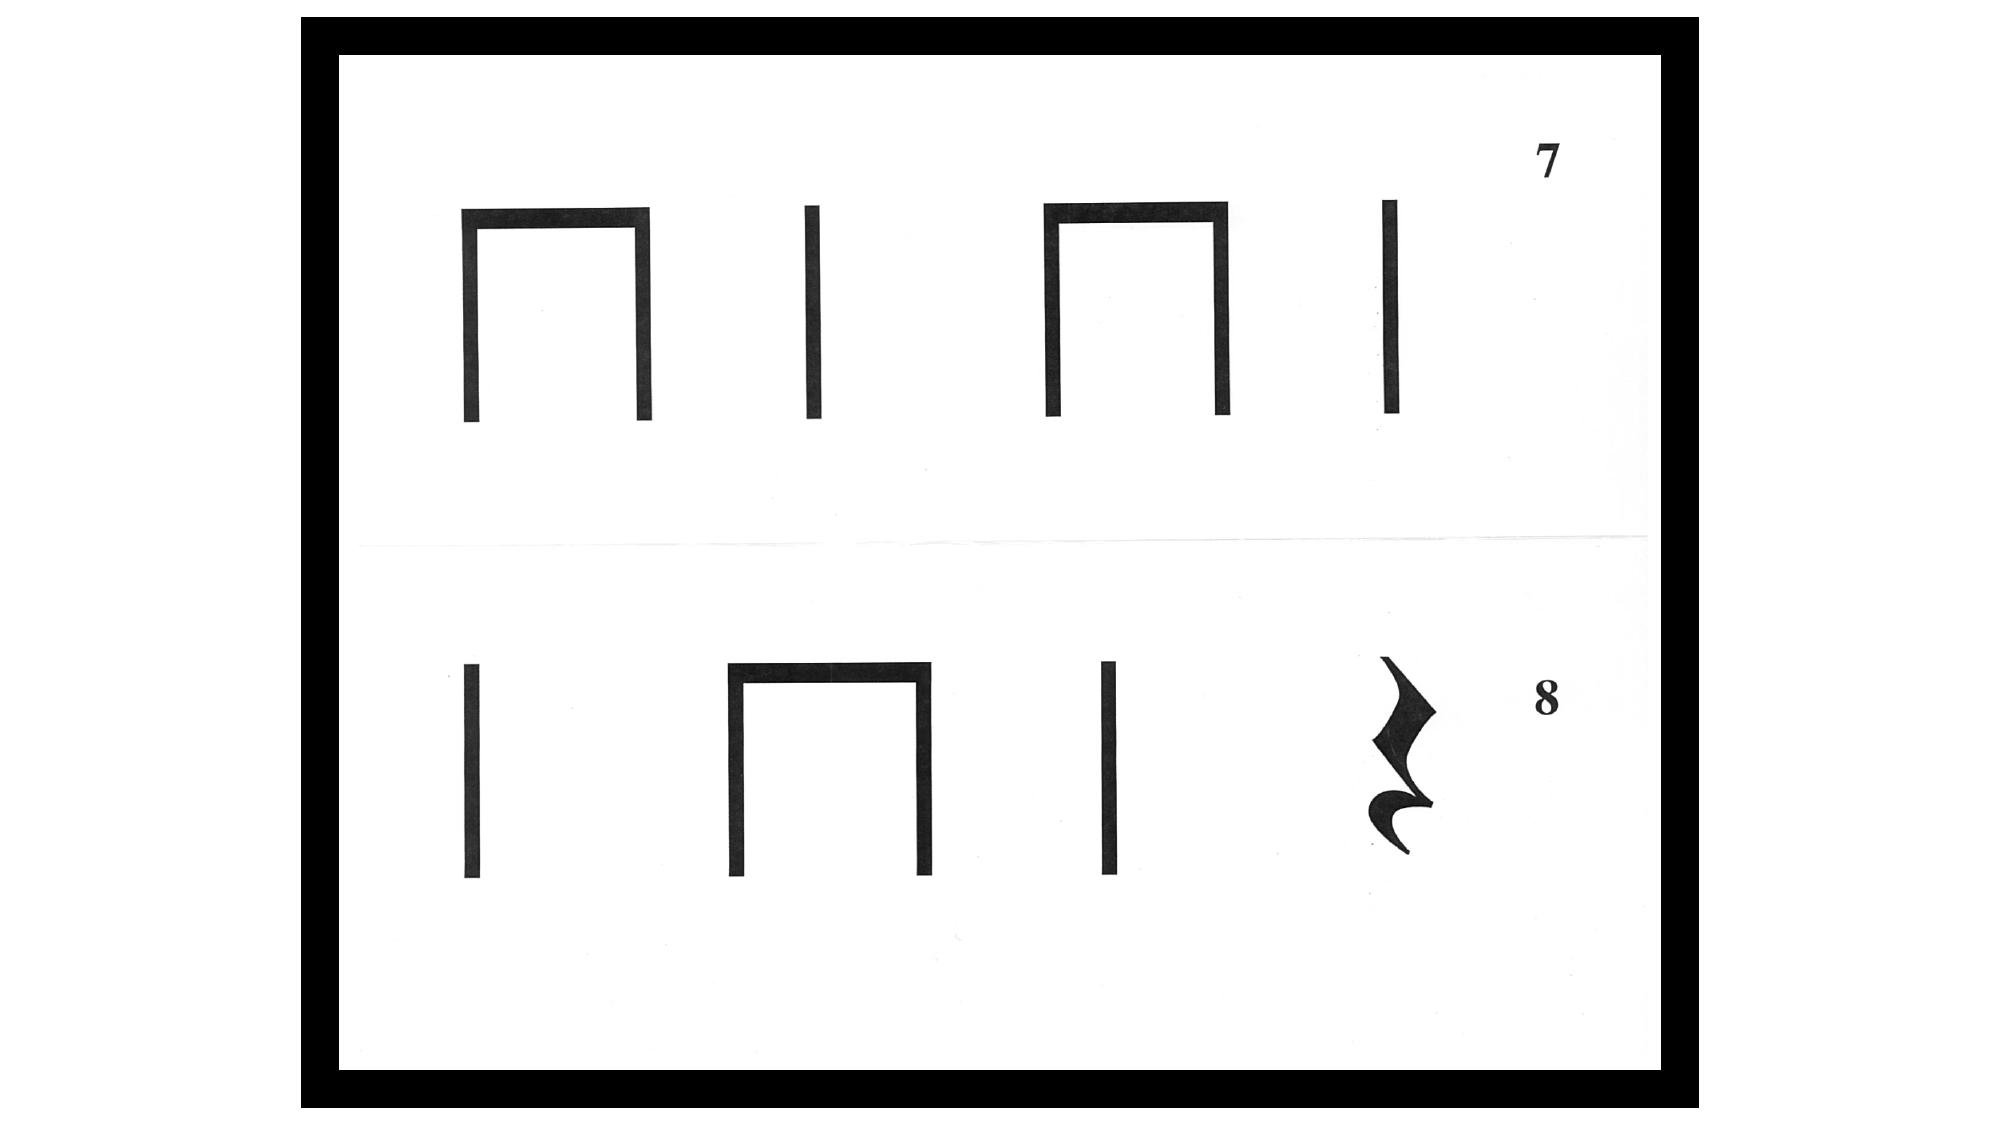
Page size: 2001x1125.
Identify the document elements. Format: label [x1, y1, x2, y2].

list [492, 0, 1508, 1125]
picture [1508, 56, 1661, 1070]
picture [340, 56, 492, 1070]
